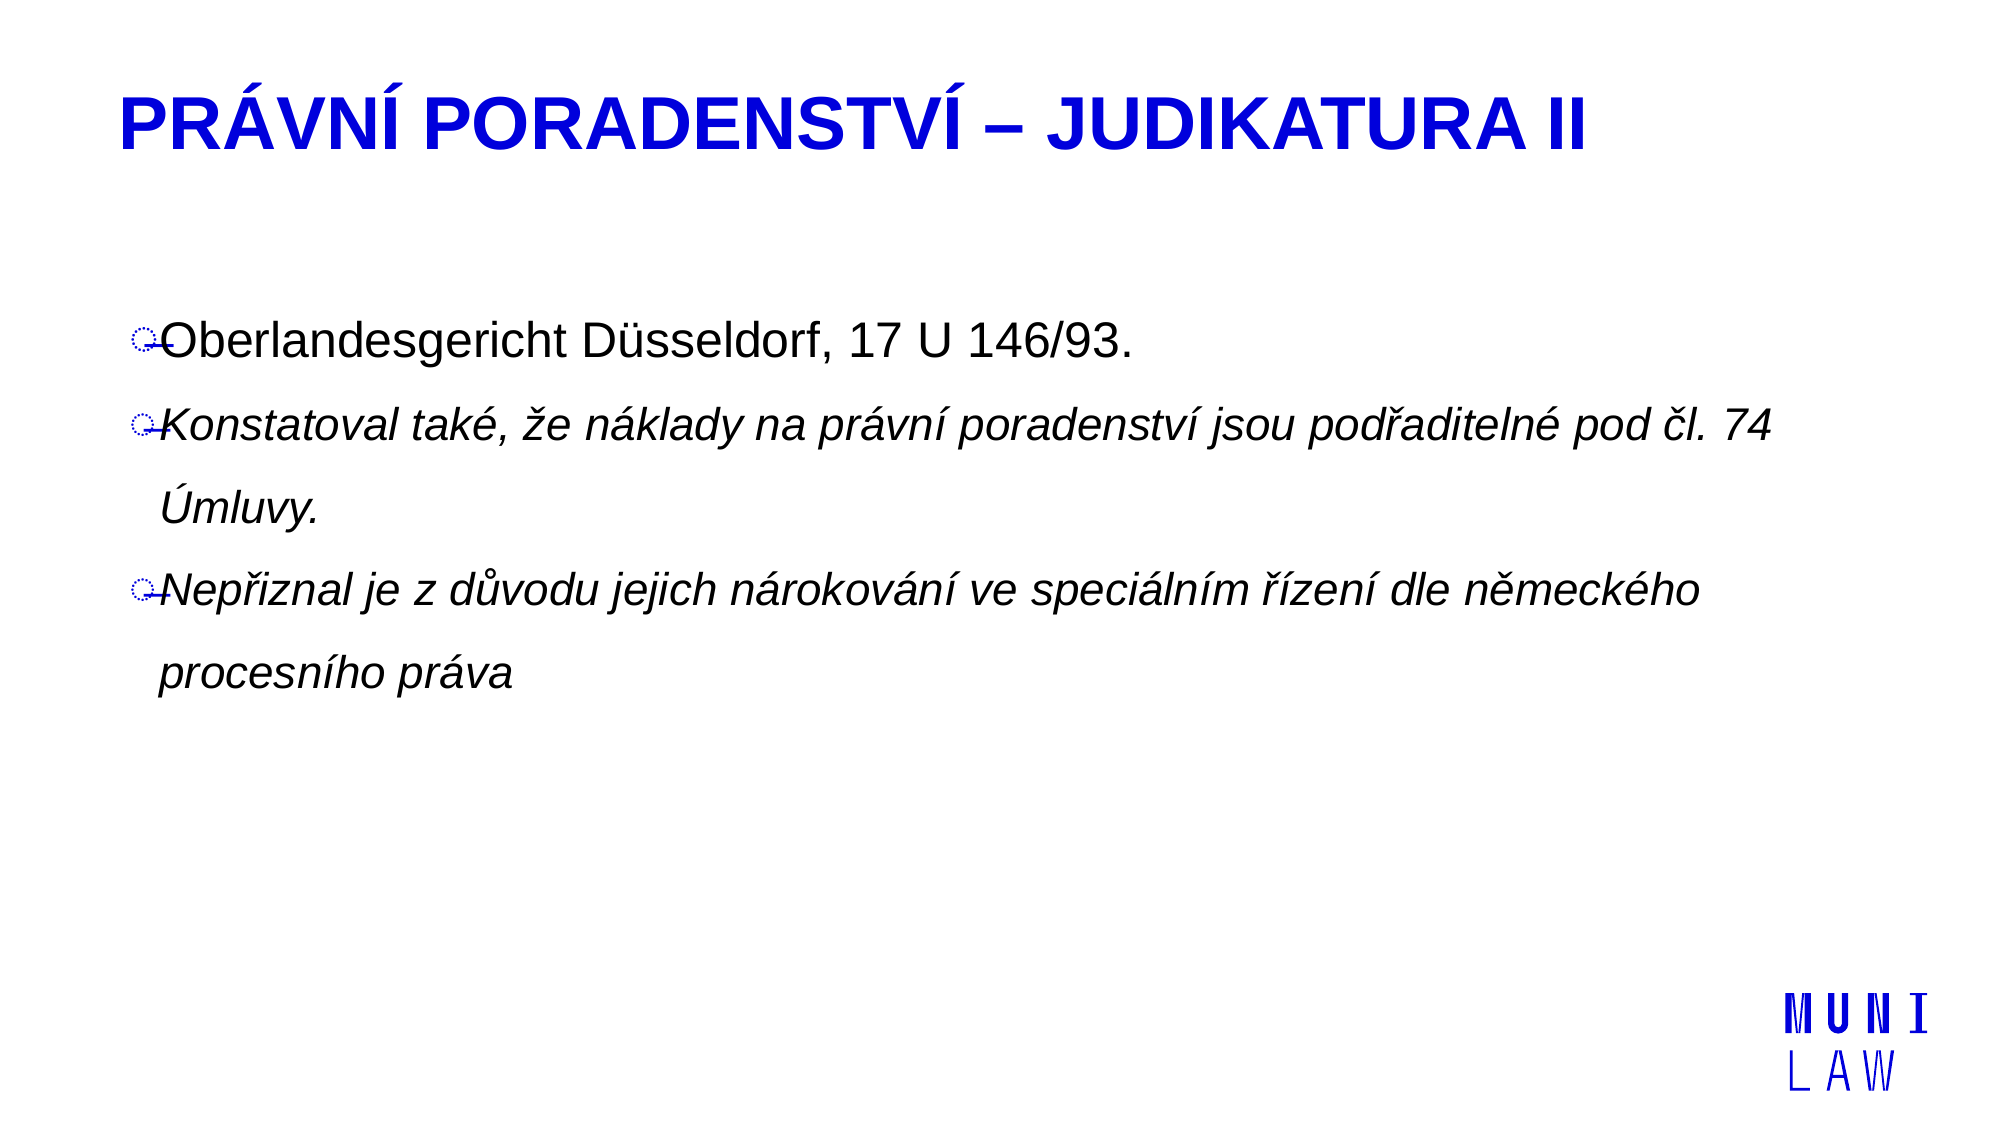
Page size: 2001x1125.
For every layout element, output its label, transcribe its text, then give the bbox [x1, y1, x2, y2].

list Oberlandesgericht Düsseldorf, 17 U 146/93. Konstatoval také, že náklady na právní poradenství jsou podřaditelné pod čl. 74 Úmluvy. Nepřiznal je z důvodu jejich nárokování ve speciálním řízení dle německého procesního práva [118, 277, 1883, 957]
title Právní poradenství – judikatura II [118, 118, 1883, 193]
